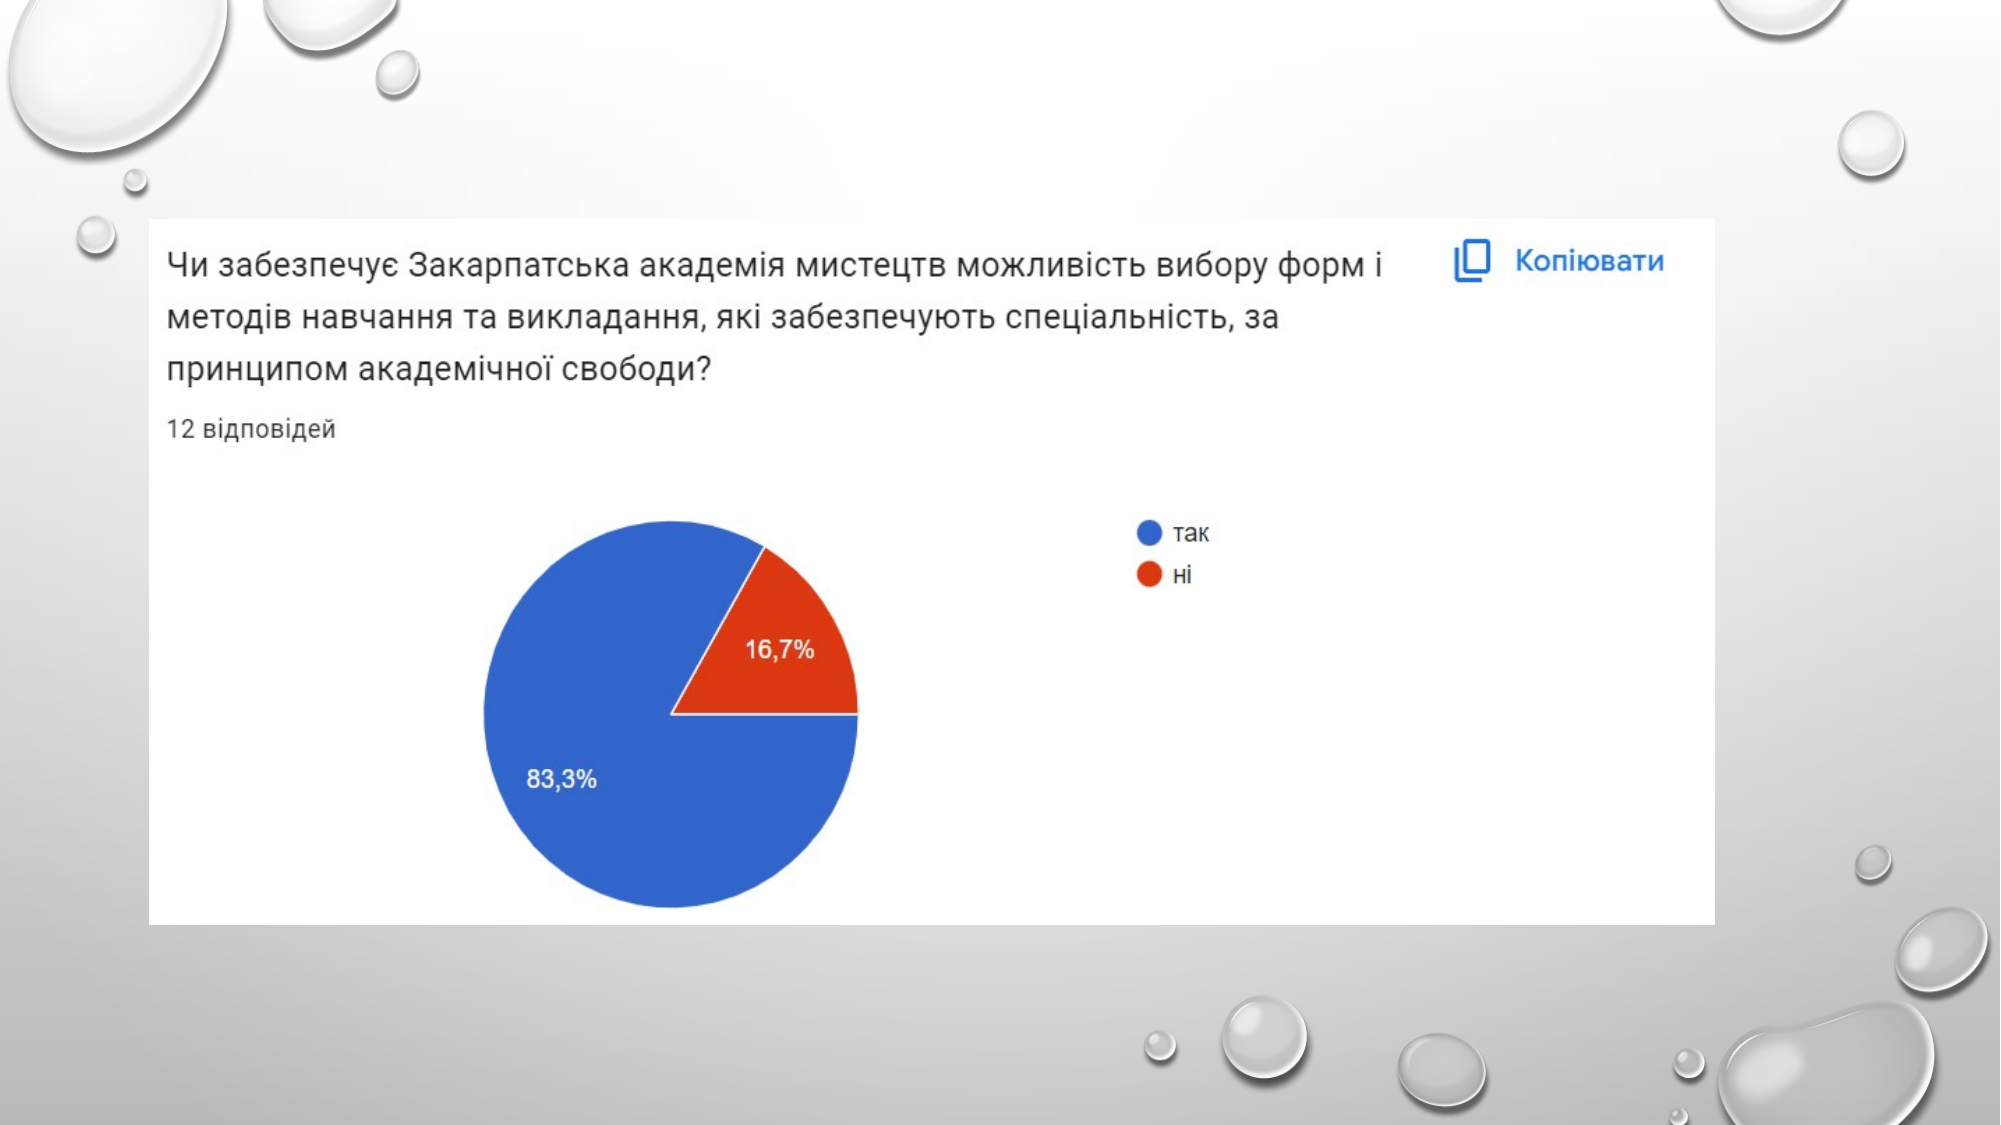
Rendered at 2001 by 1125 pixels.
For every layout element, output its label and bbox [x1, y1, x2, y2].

list [149, 219, 1715, 925]
picture [0, 0, 2000, 1125]
